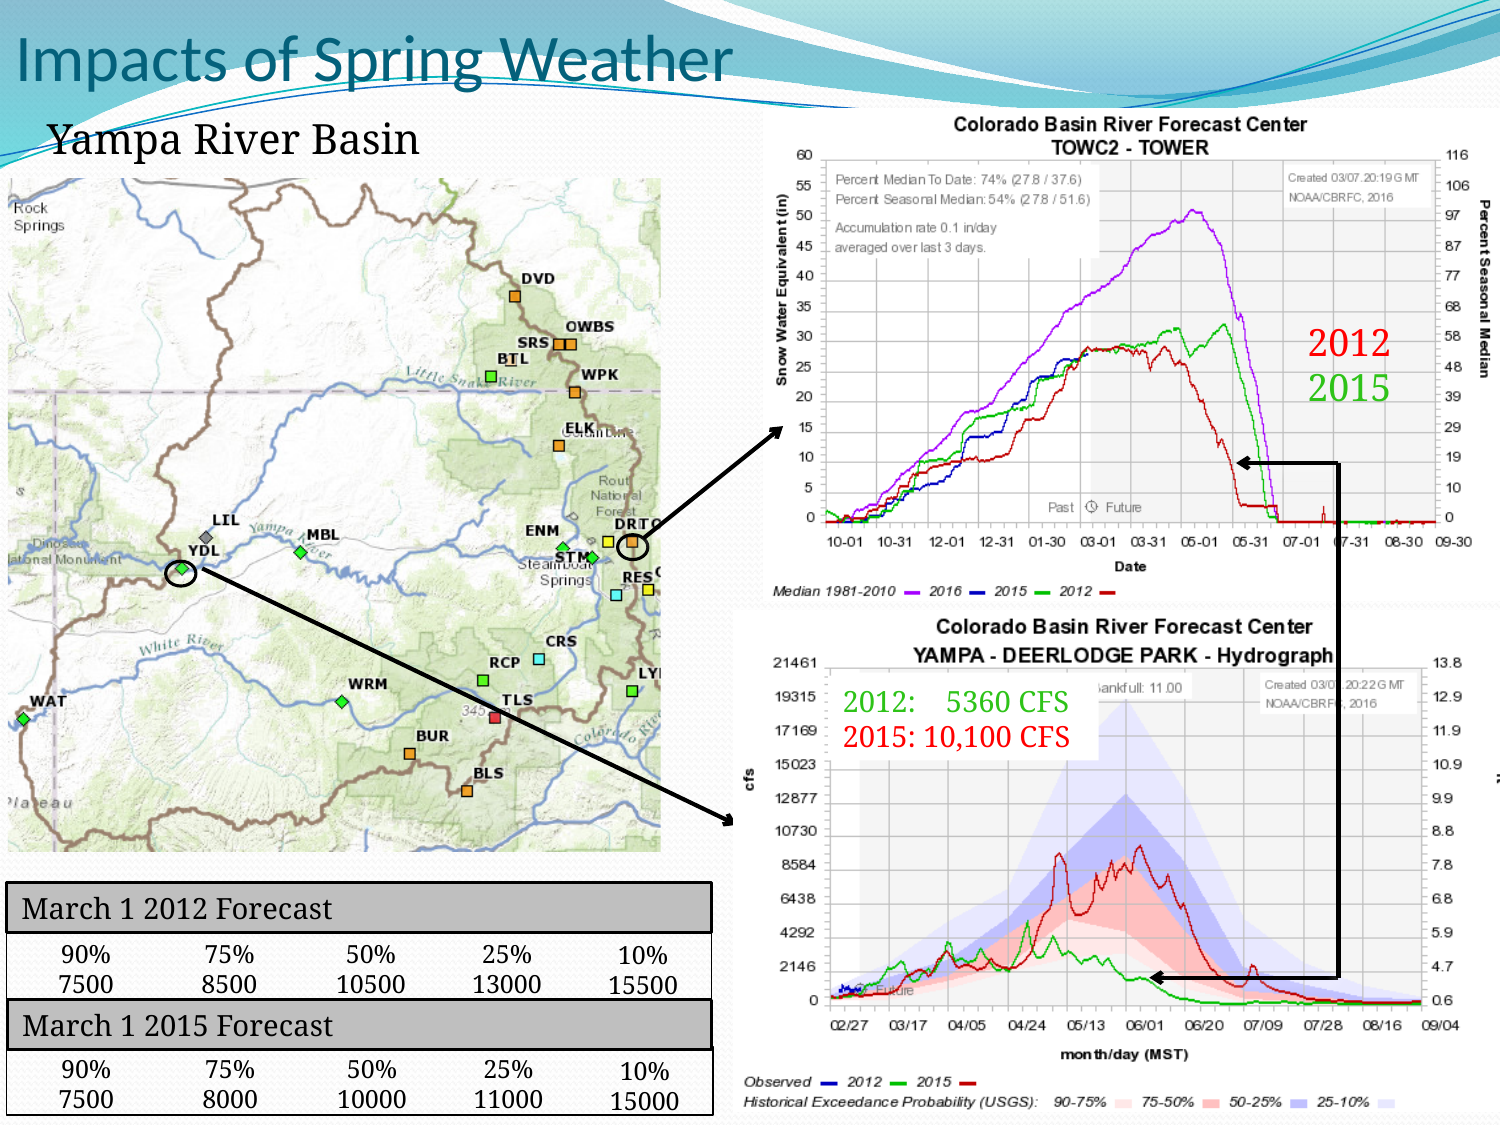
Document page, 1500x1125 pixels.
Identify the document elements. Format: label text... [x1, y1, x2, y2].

text_box March 1 2012 Forecast [6, 882, 712, 930]
text_box March 1 2015 Forecast [7, 1010, 712, 1046]
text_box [643, 425, 784, 539]
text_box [6, 1046, 714, 1116]
picture [762, 108, 1500, 601]
title Impacts of Spring Weather [0, 0, 1500, 109]
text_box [201, 568, 738, 825]
picture [7, 177, 661, 852]
text_box Yampa River Basin [32, 105, 494, 171]
picture [733, 610, 1500, 1112]
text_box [6, 930, 712, 1000]
